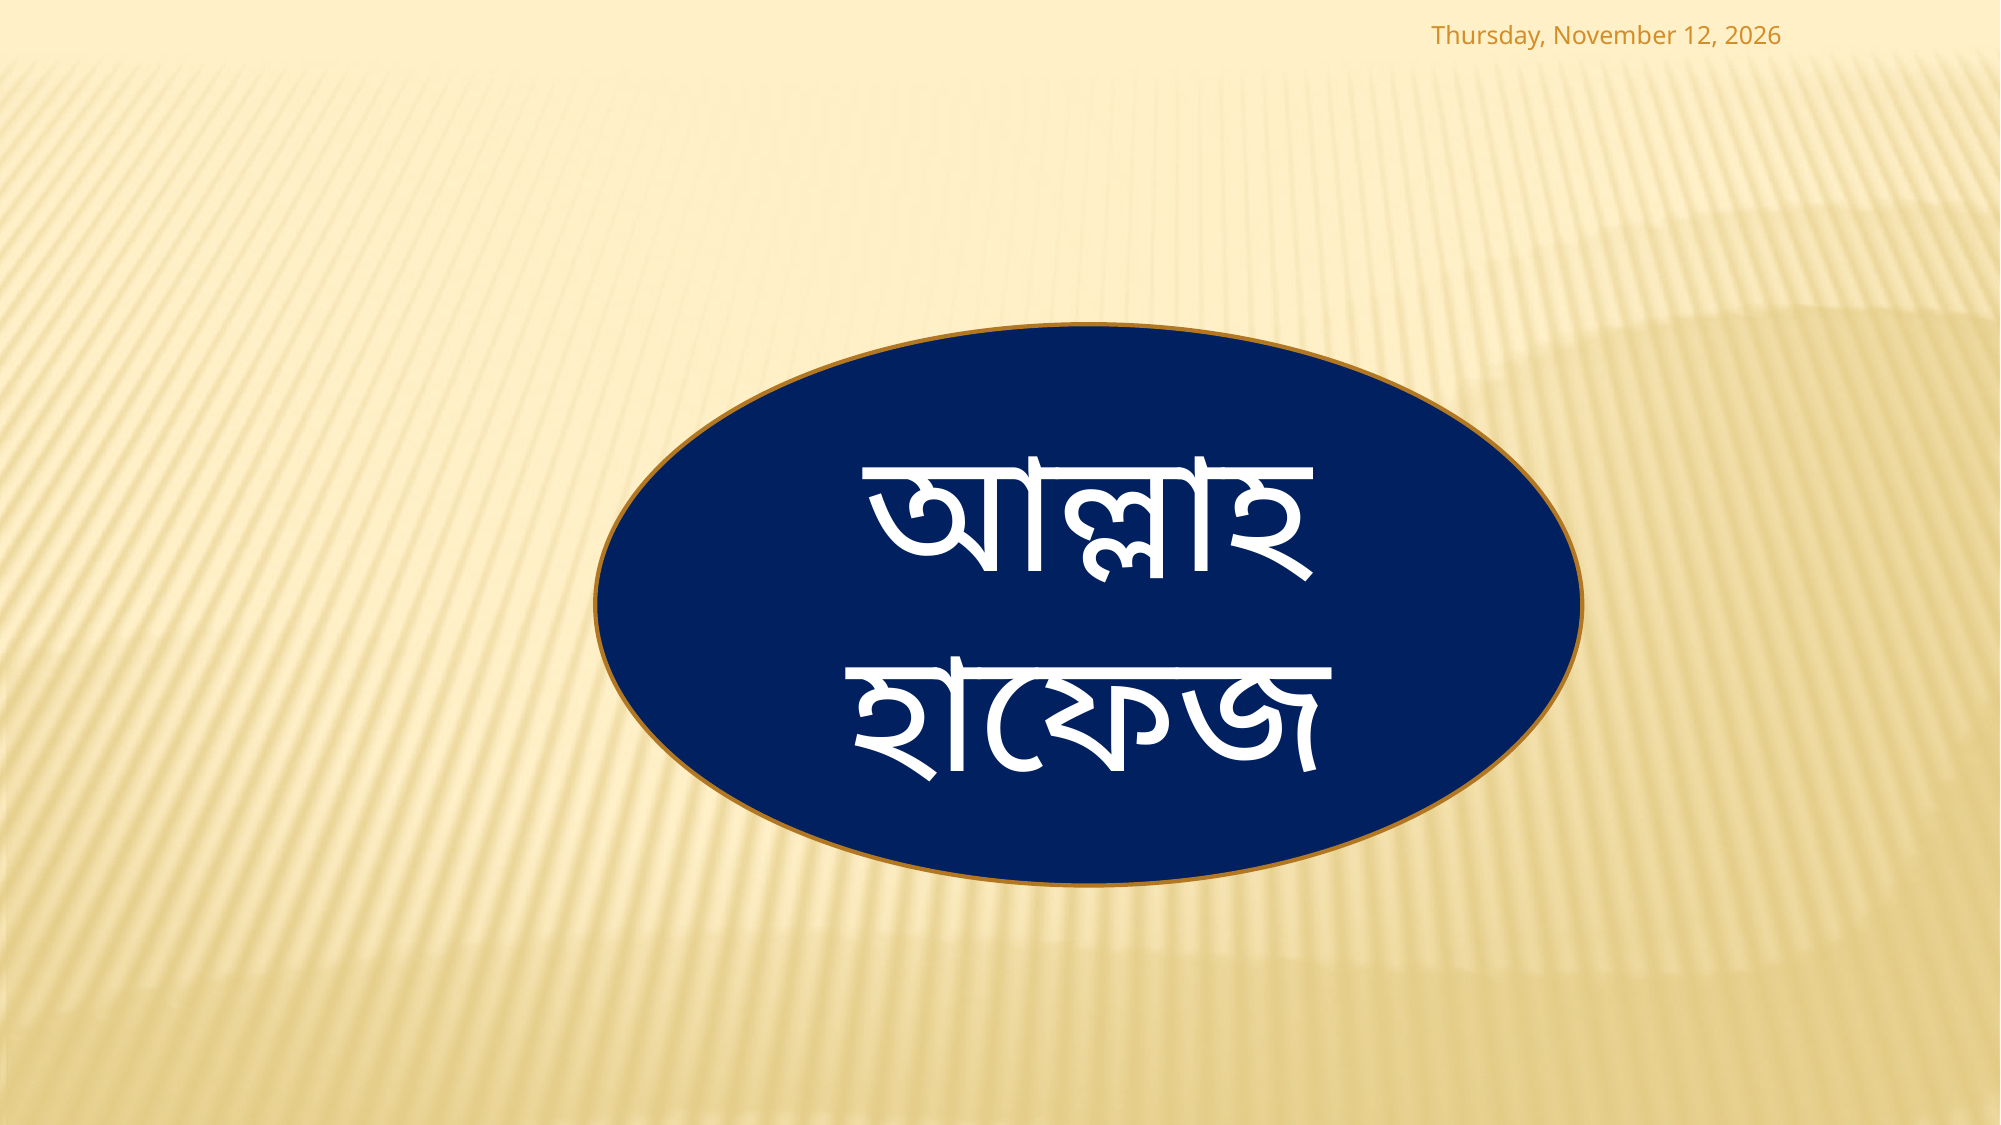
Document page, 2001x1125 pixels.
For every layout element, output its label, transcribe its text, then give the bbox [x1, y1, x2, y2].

slide_number বুধবার, 29 জানুয়ারী 2020 [1416, 12, 1967, 60]
text_box আল্লাহ হাফেজ [593, 322, 1585, 888]
